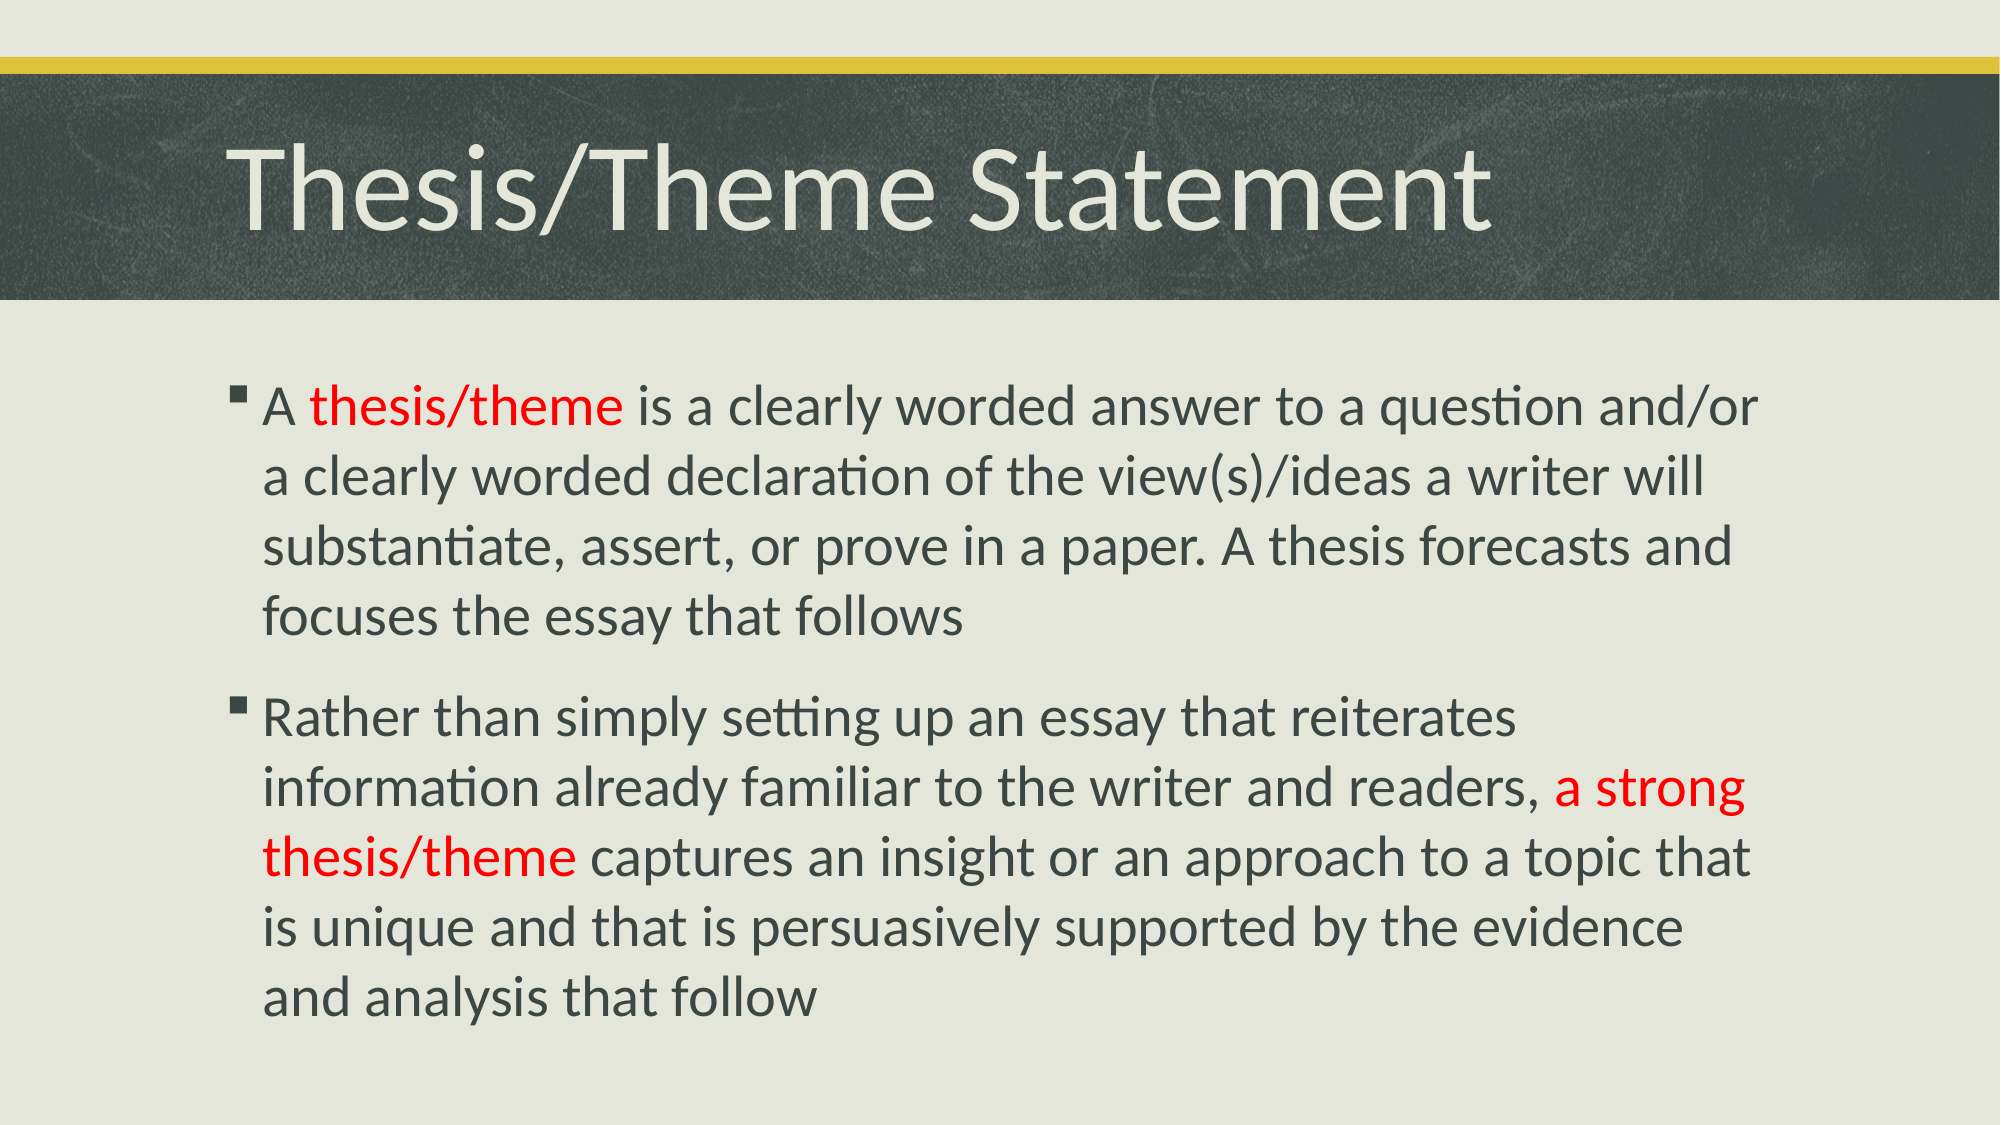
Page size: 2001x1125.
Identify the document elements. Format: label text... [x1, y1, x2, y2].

picture [0, 74, 2000, 300]
title Thesis/Theme Statement [210, 76, 1790, 300]
list A thesis/theme is a clearly worded answer to a question and/or a clearly worded declaration of the view(s)/ideas a writer will substantiate, assert, or prove in a paper. A thesis forecasts and focuses the essay that follows Rather than simply setting up an essay that reiterates information already familiar to the writer and readers, a strong thesis/theme captures an insight or an approach to a topic that is unique and that is persuasively supported by the evidence and analysis that follow [210, 359, 1790, 829]
